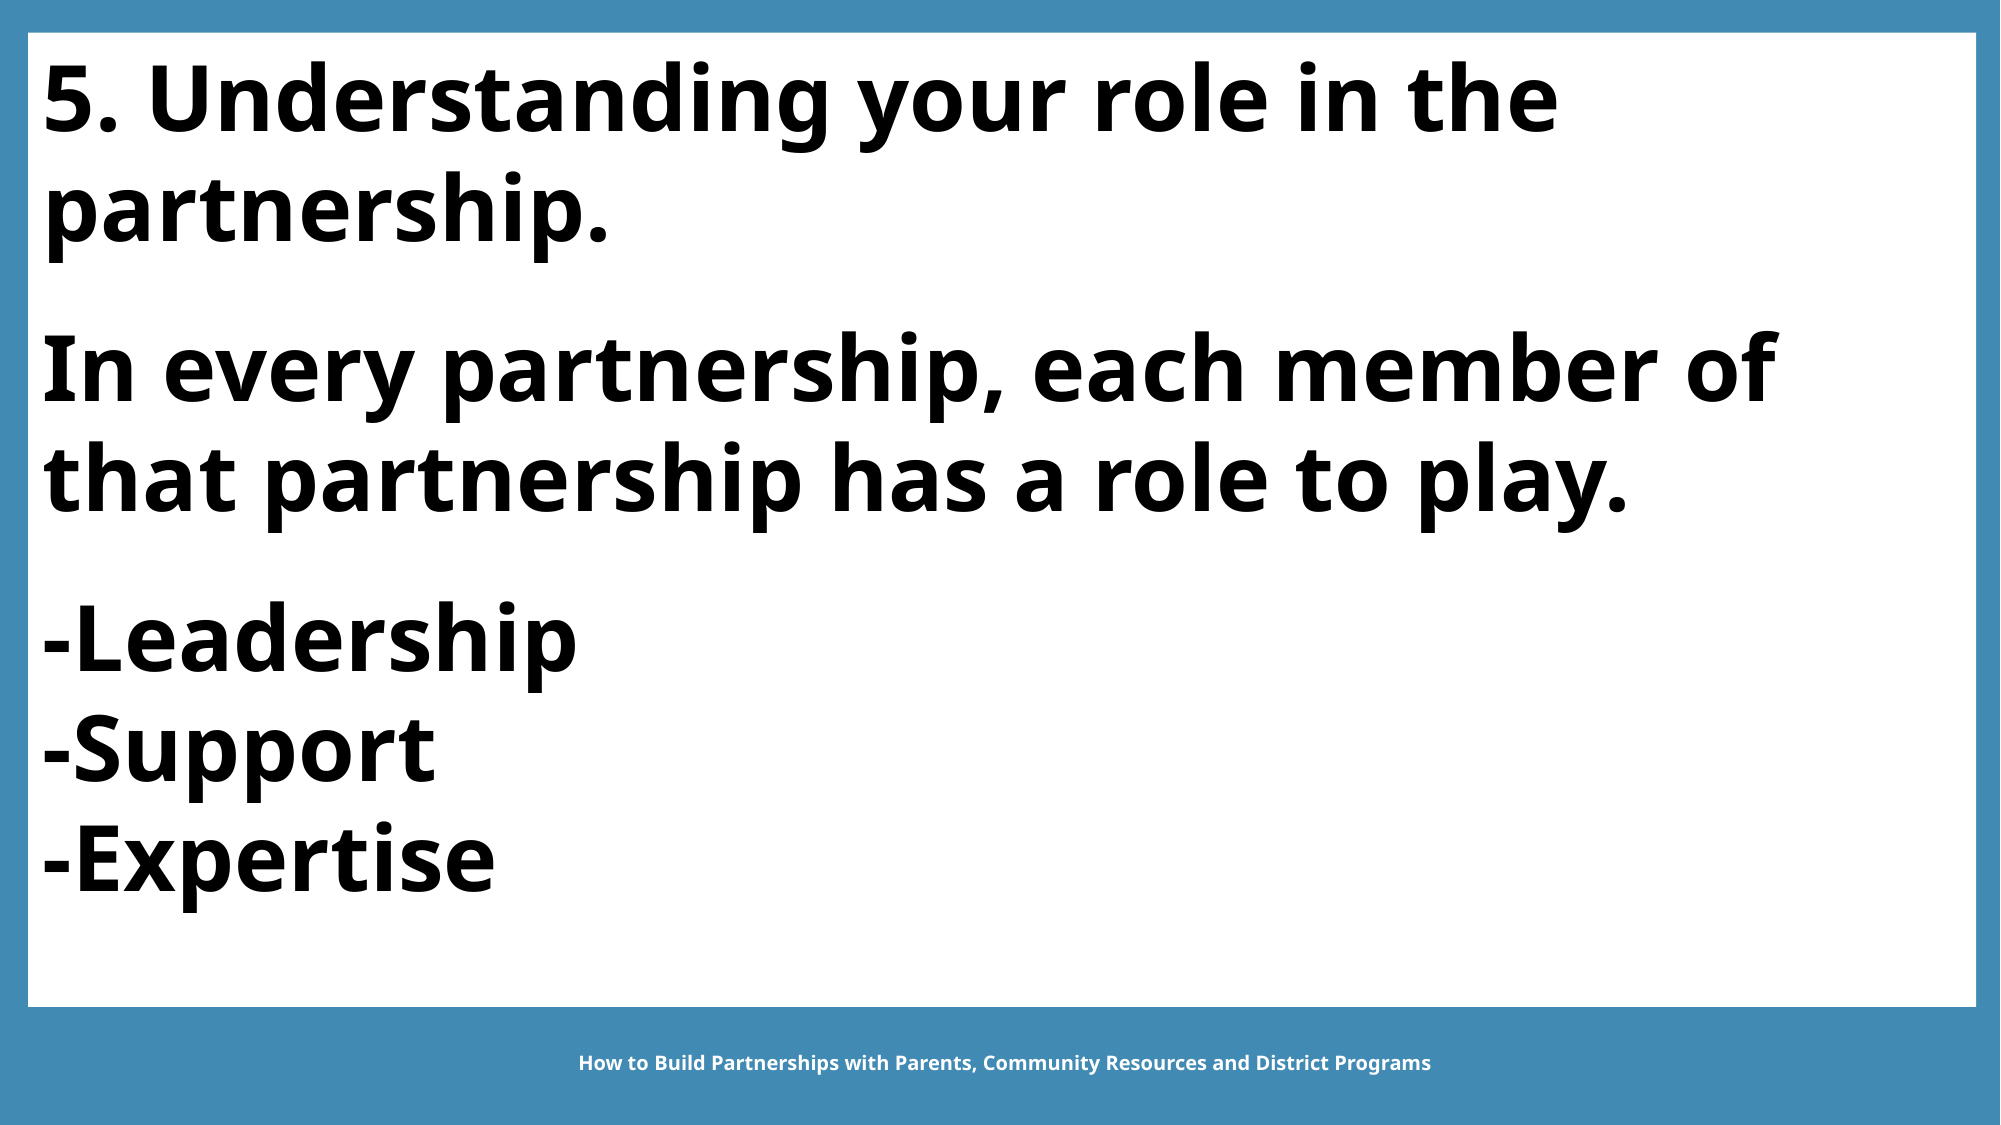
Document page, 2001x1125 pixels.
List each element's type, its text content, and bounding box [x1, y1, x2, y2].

text_box 5. Understanding your role in the partnership. In every partnership, each member of that partnership has a role to play. -Leadership -Support -Expertise [28, 32, 1977, 1007]
subtitle How to Build Partnerships with Parents, Community Resources and District Programs [30, 1042, 1979, 1106]
